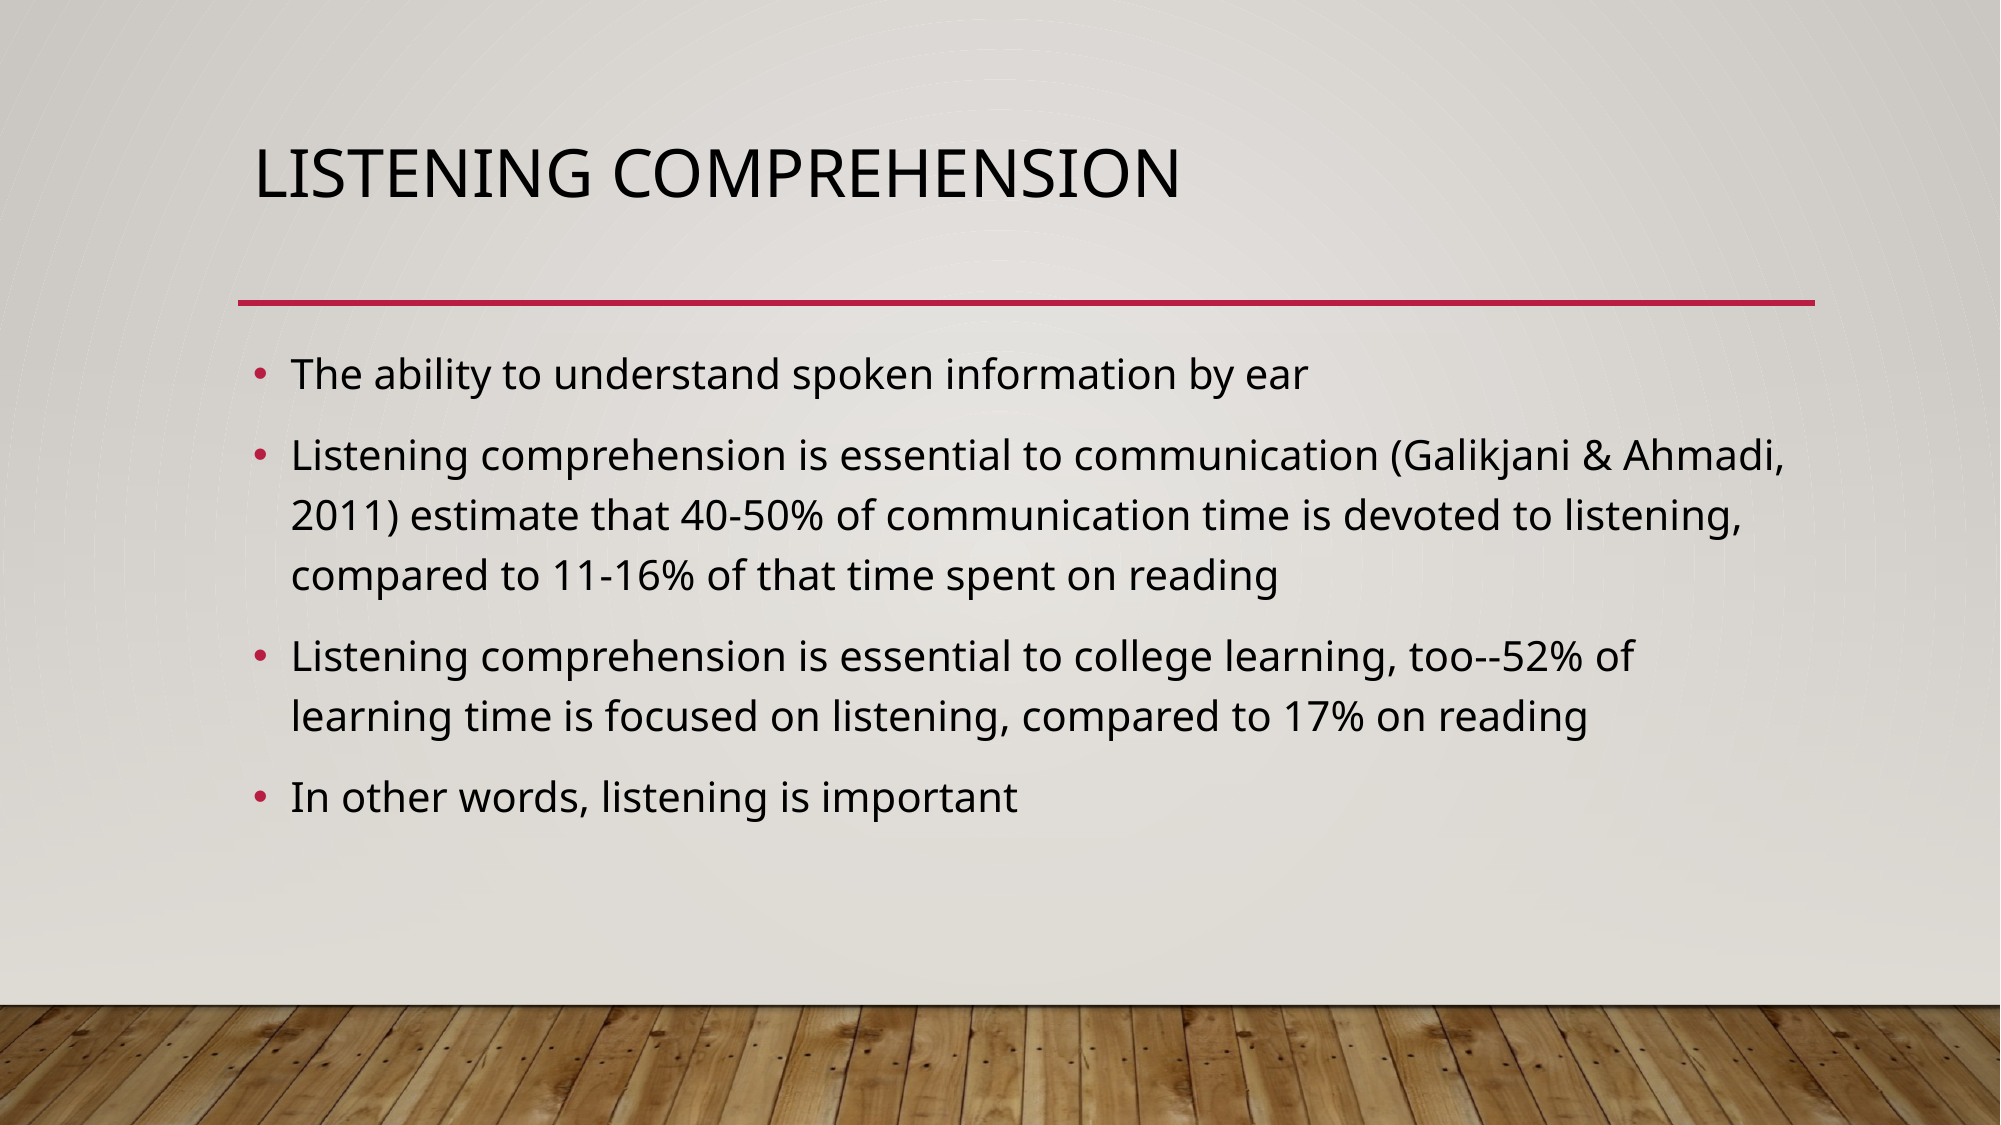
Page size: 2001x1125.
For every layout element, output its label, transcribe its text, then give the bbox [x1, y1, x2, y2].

list The ability to understand spoken information by ear Listening comprehension is essential to communication (Galikjani & Ahmadi, 2011) estimate that 40-50% of communication time is devoted to listening, compared to 11-16% of that time spent on reading Listening comprehension is essential to college learning, too--52% of learning time is focused on listening, compared to 17% on reading In other words, listening is important [238, 330, 1814, 897]
picture [0, 1005, 2000, 1125]
title Listening comprehension [238, 131, 1814, 305]
